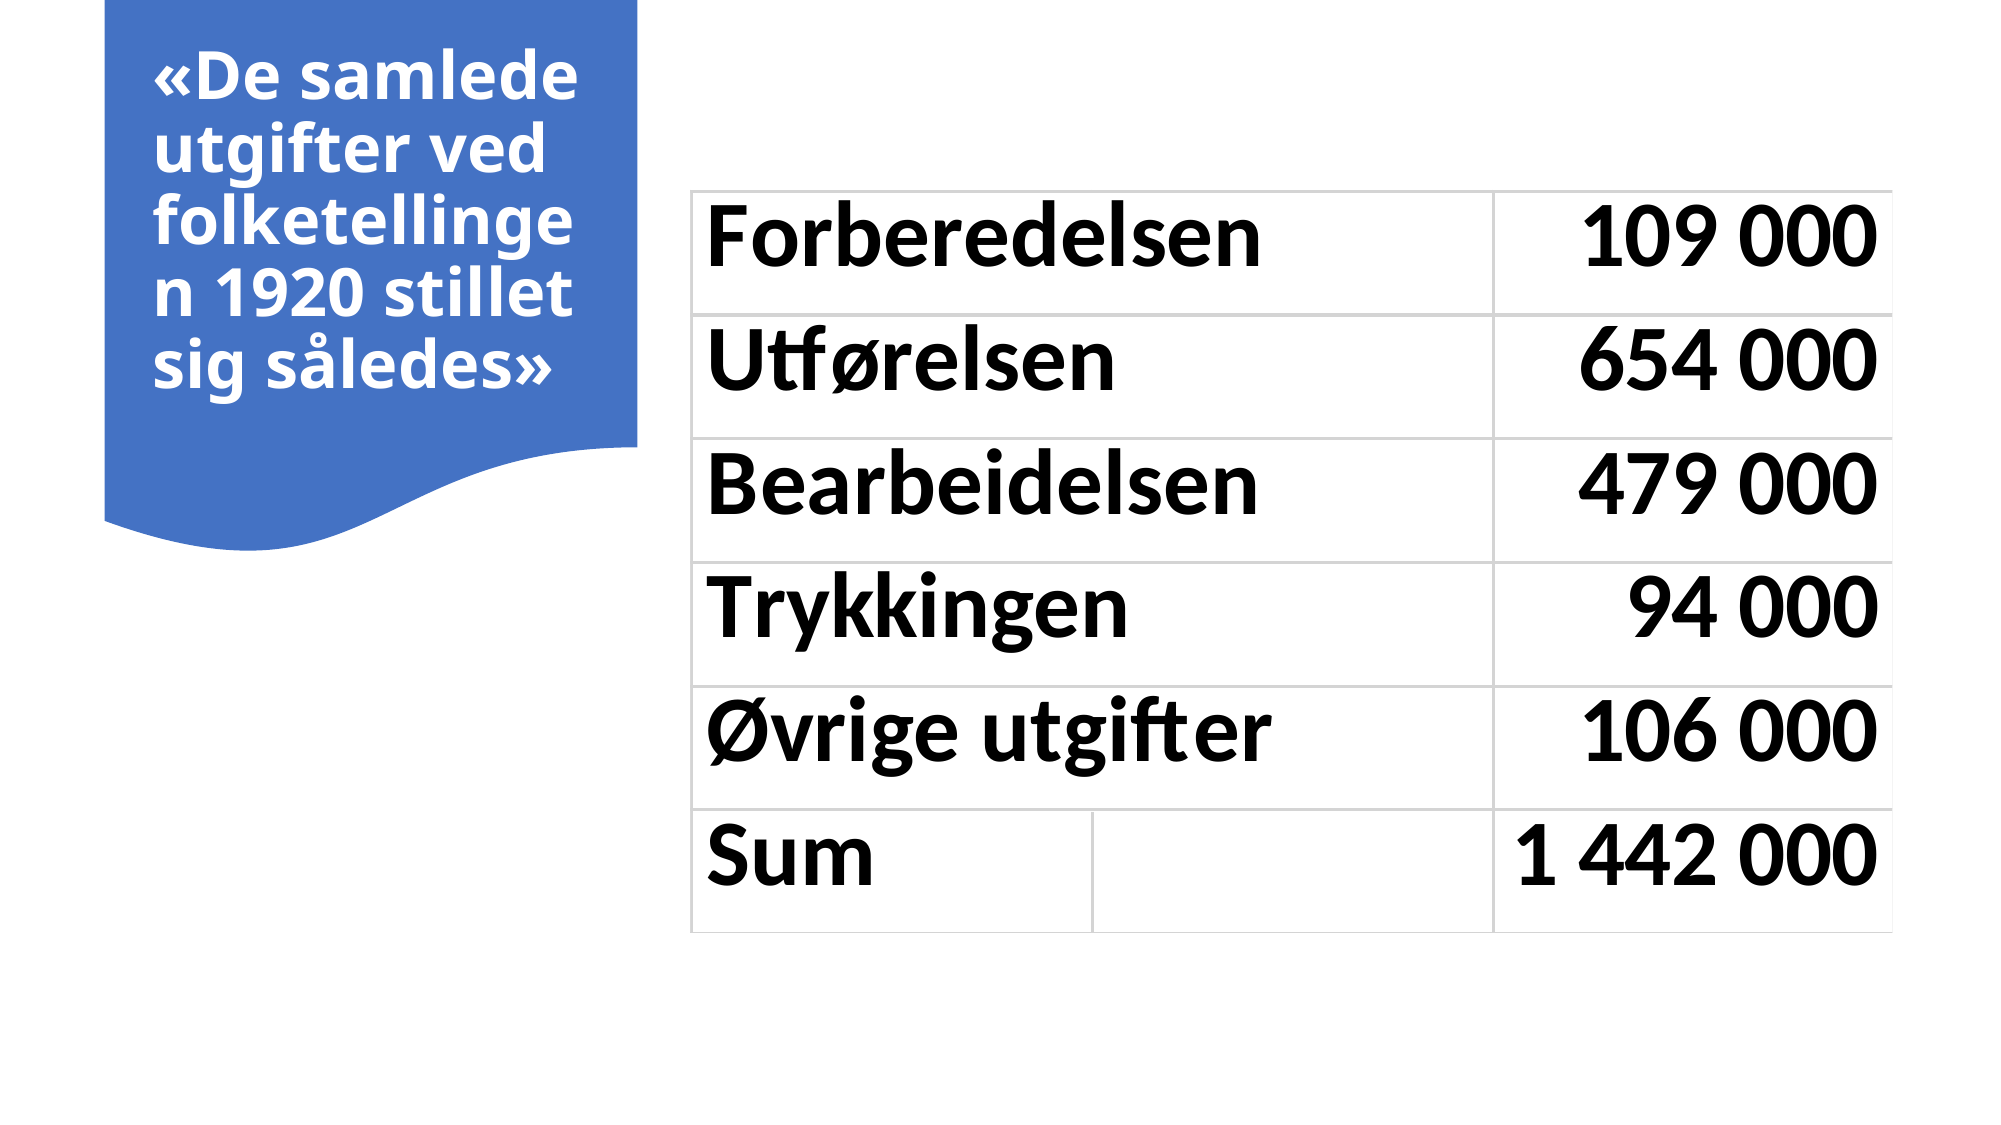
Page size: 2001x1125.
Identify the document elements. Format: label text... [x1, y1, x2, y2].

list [690, 189, 1896, 936]
text_box [103, 0, 639, 552]
title «De samlede utgifter ved folketellingen 1920 stillet sig således» [137, 28, 604, 417]
